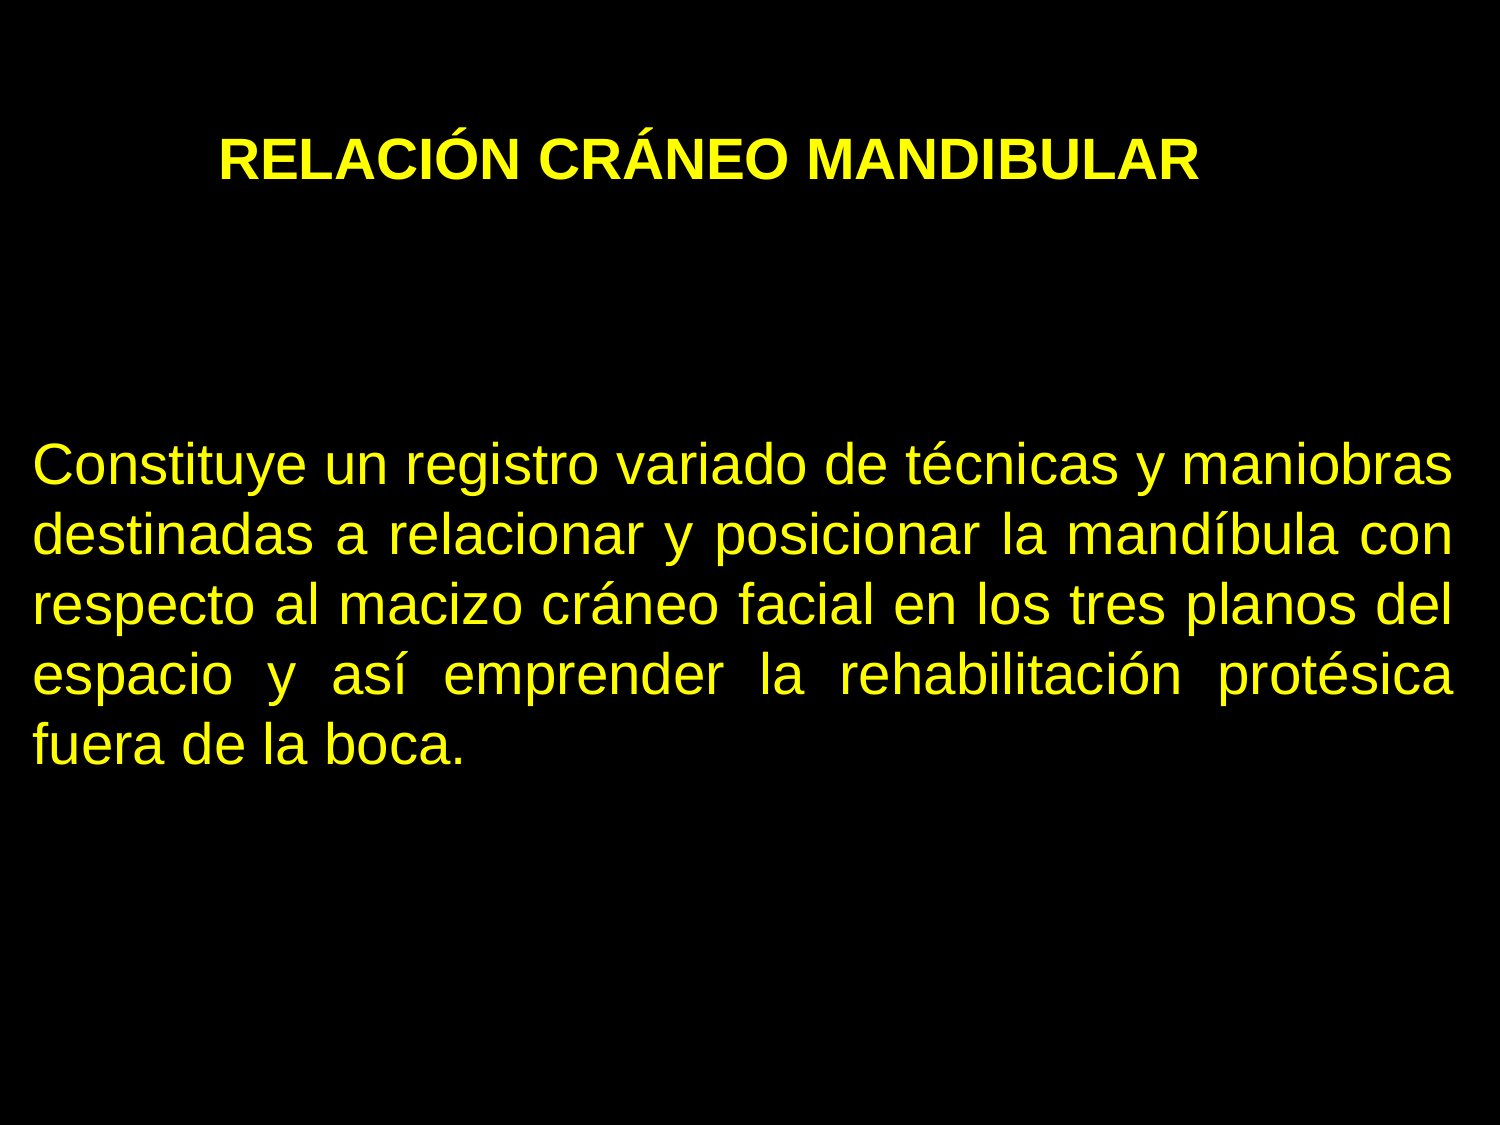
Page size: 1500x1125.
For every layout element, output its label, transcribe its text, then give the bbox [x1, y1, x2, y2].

text_box Constituye un registro variado de técnicas y maniobras destinadas a relacionar y posicionar la mandíbula con respecto al macizo cráneo facial en los tres planos del espacio y así emprender la rehabilitación protésica fuera de la boca. [17, 418, 1471, 784]
text_box RELACIÓN CRÁNEO MANDIBULAR [203, 113, 1216, 199]
